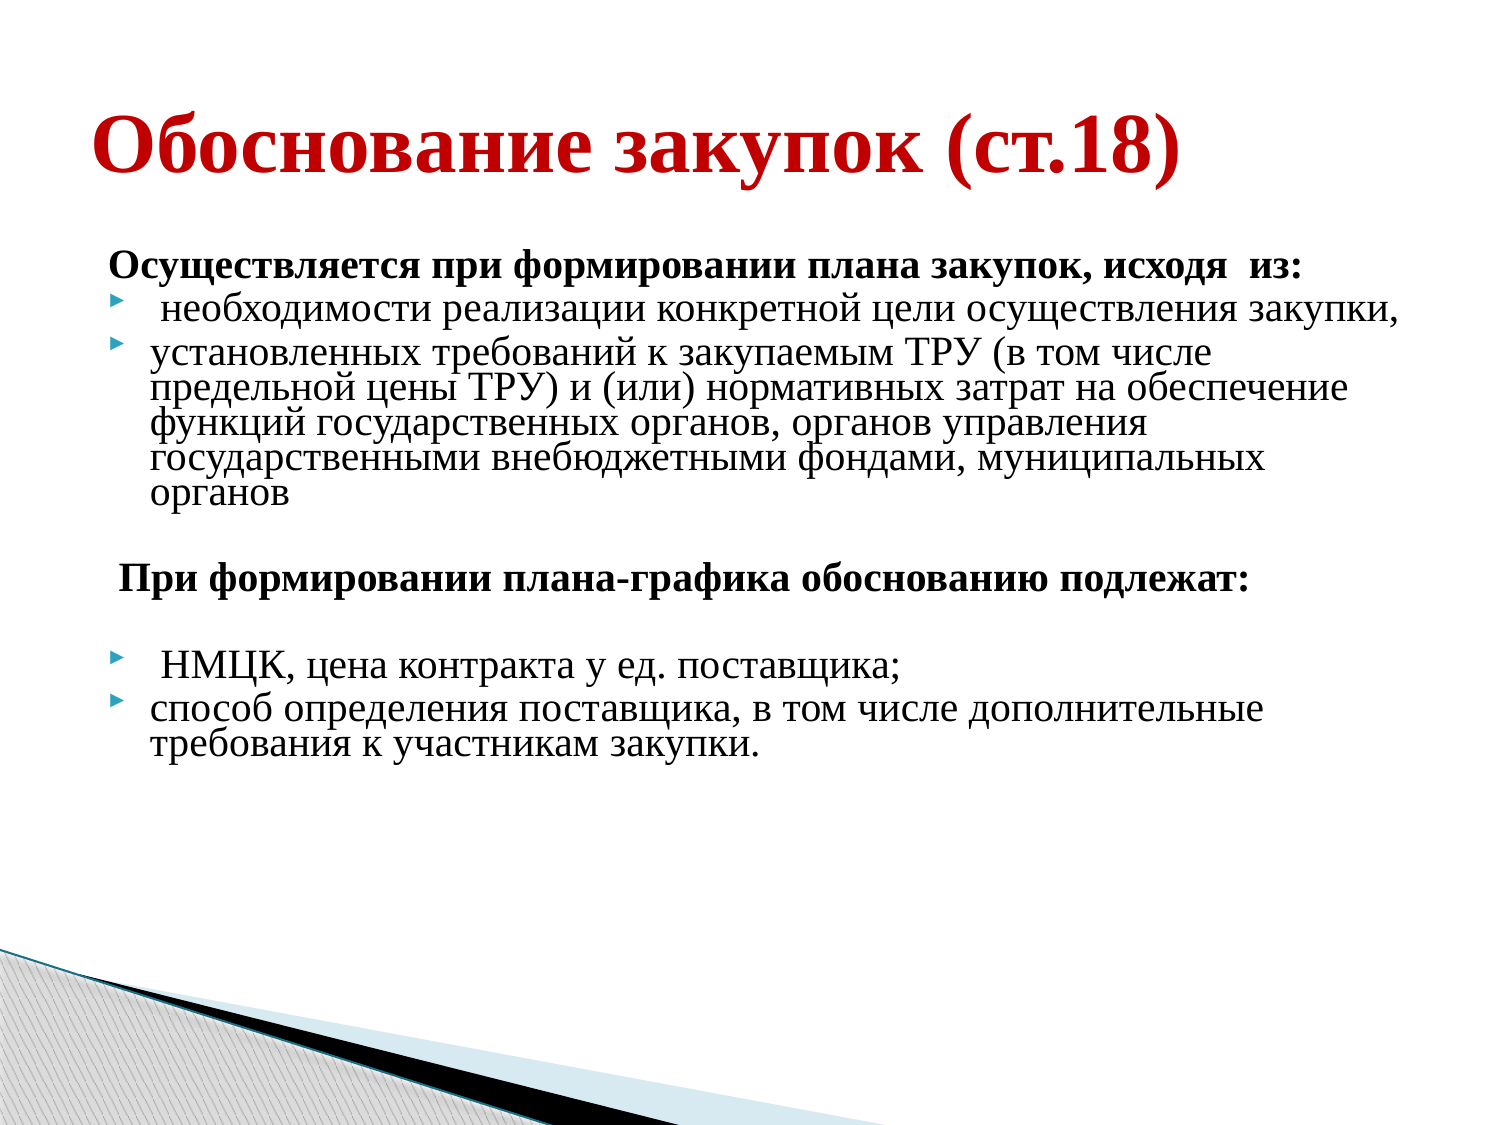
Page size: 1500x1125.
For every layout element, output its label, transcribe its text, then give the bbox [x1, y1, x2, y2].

title Обоснование закупок (ст.18) [75, 45, 1425, 233]
list Осуществляется при формировании плана закупок, исходя из: необходимости реализации конкретной цели осуществления закупки, установленных требований к закупаемым ТРУ (в том числе предельной цены ТРУ) и (или) нормативных затрат на обеспечение функций государственных органов, органов управления государственными внебюджетными фондами, муниципальных органов При формировании плана-графика обоснованию подлежат: НМЦК, цена контракта у ед. поставщика; способ определения поставщика, в том числе дополнительные требования к участникам закупки. [75, 242, 1425, 986]
